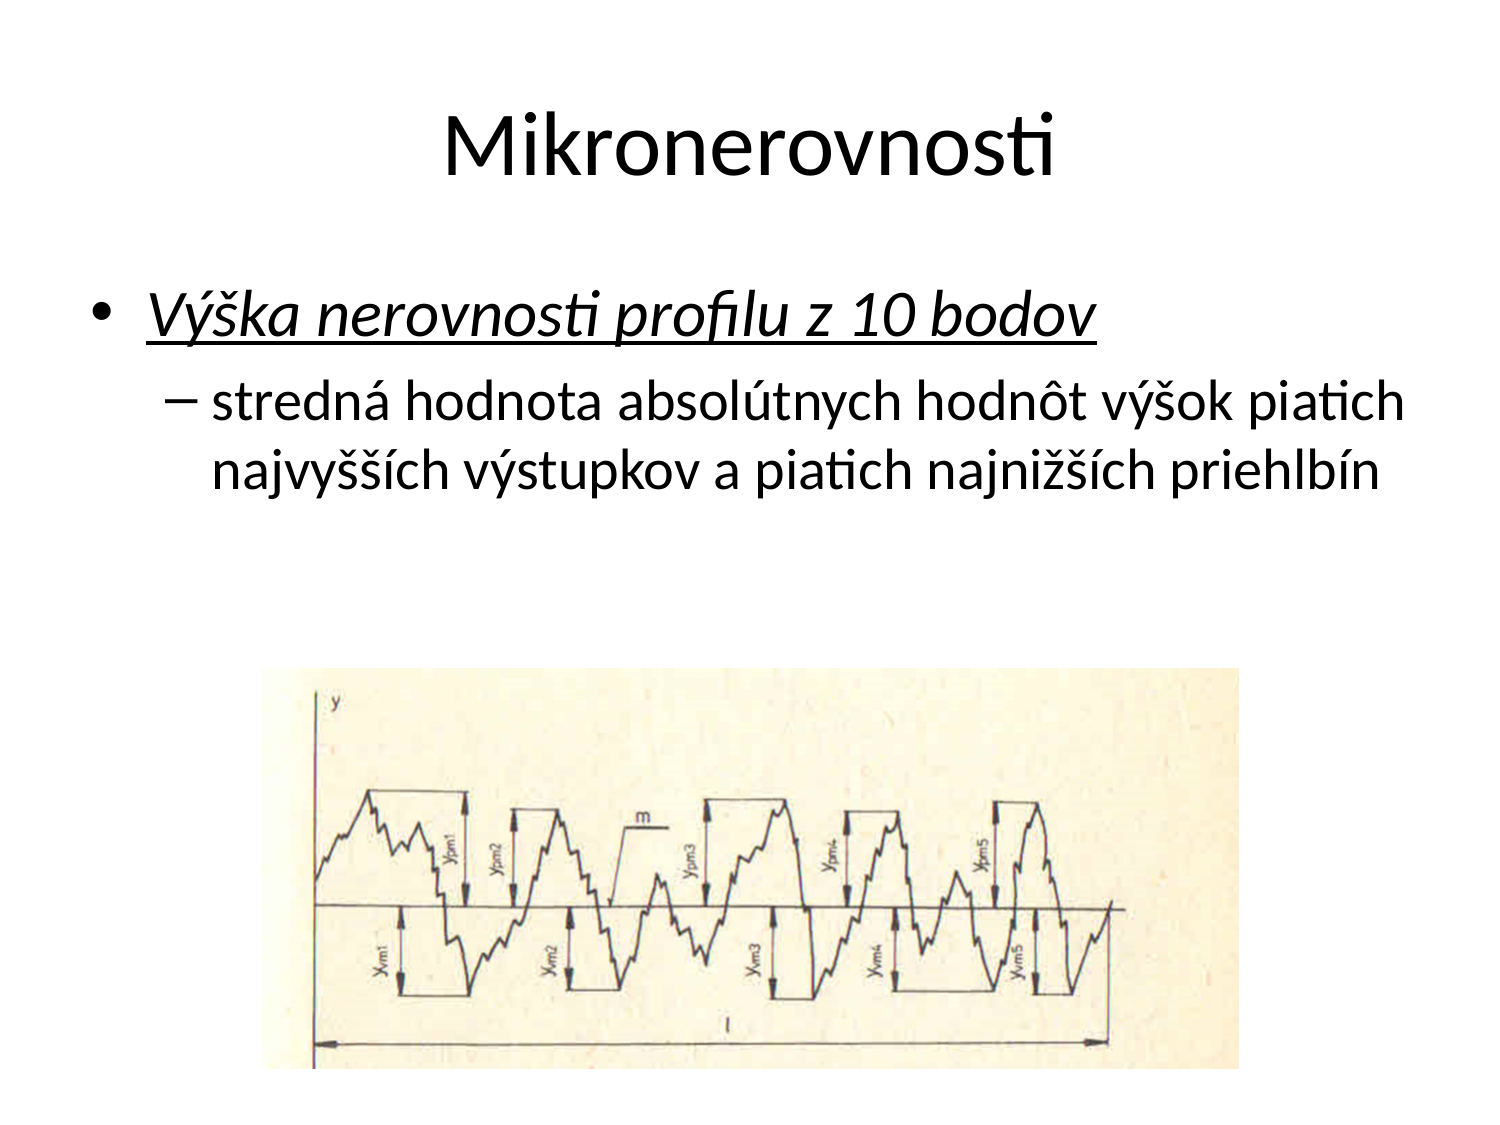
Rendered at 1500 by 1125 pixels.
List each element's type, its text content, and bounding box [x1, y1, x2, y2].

picture [261, 668, 1239, 1069]
title Mikronerovnosti [75, 45, 1425, 233]
